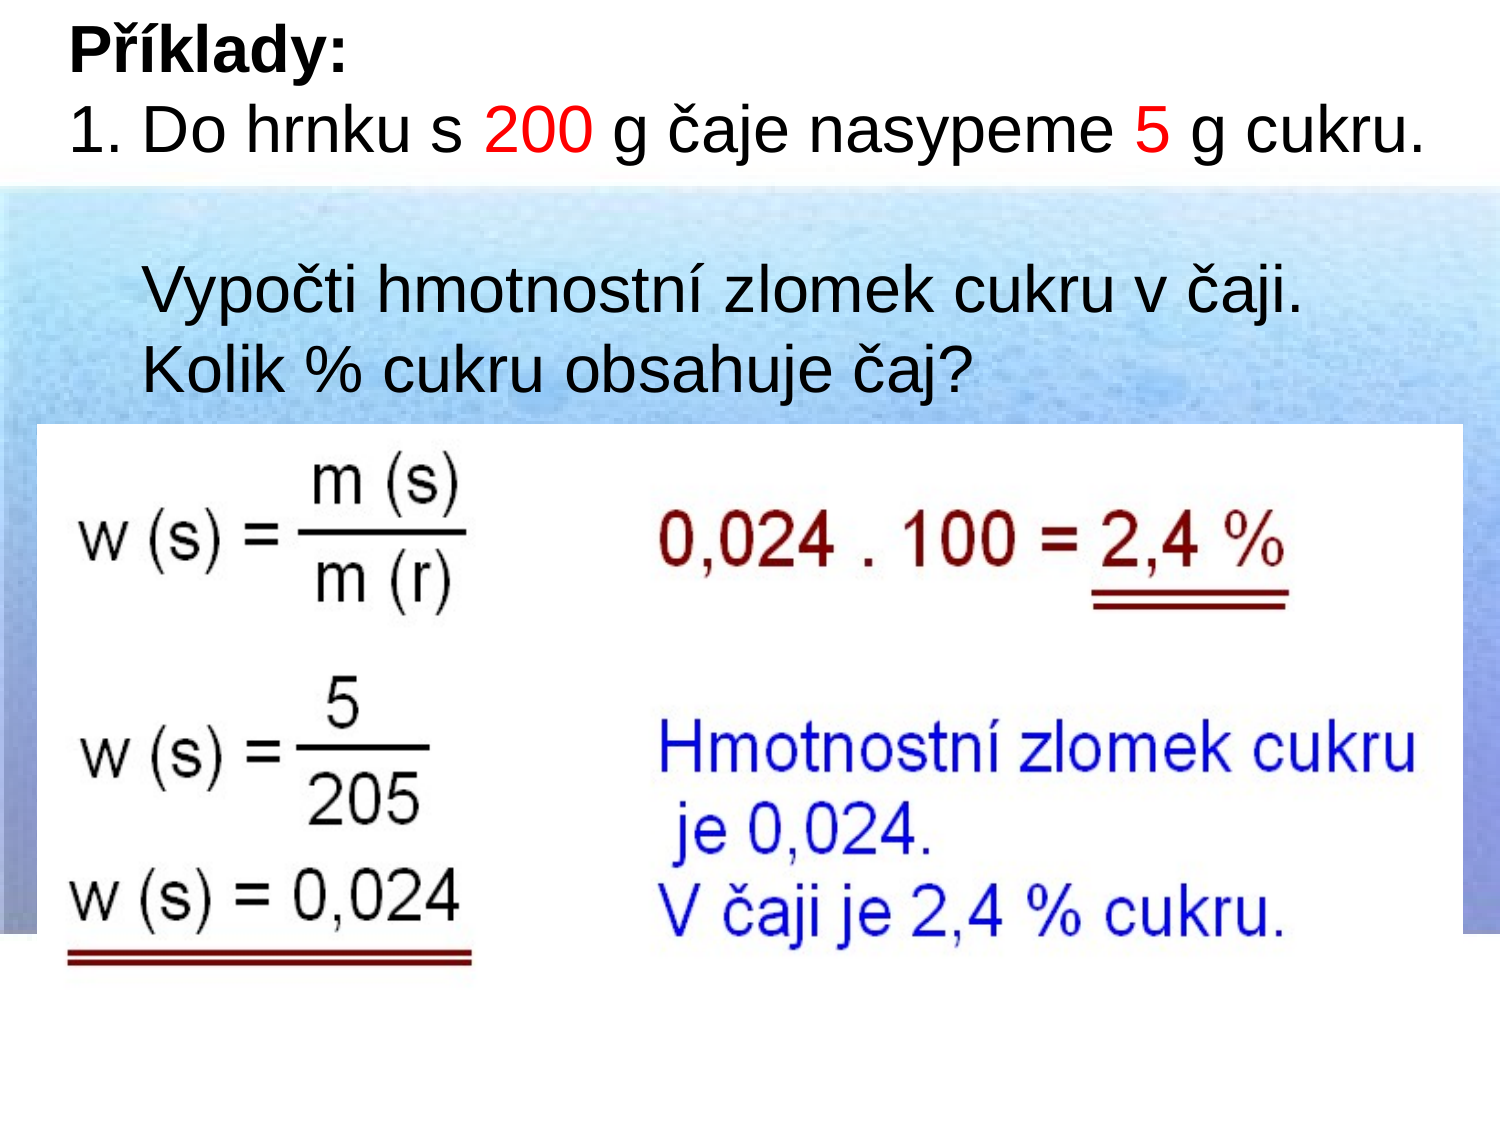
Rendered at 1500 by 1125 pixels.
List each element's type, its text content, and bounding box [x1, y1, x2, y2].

title Příklady: 1. Do hrnku s 200 g čaje nasypeme 5 g cukru. Vypočti hmotnostní zlomek cukru v čaji. Kolik % cukru obsahuje čaj? [52, 37, 1454, 376]
picture [37, 424, 1463, 1013]
